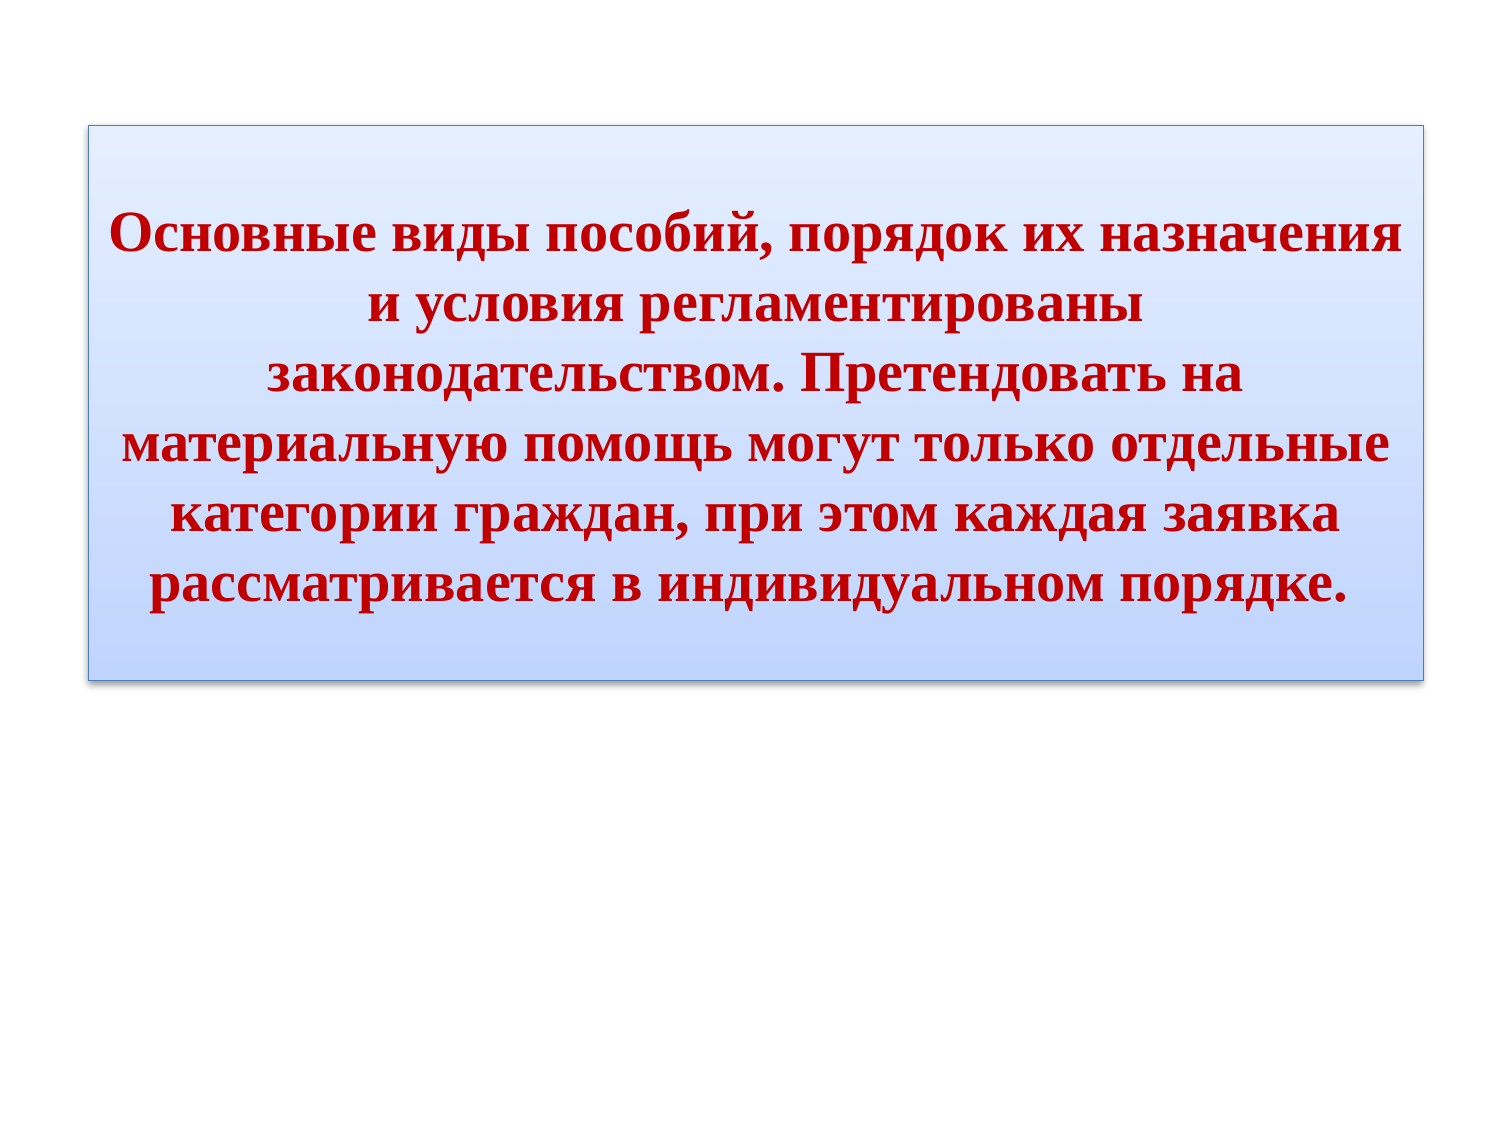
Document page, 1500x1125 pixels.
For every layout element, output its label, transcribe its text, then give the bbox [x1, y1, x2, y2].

text_box Основные виды пособий, порядок их назначения и условия регламентированы законодательством. Претендовать на материальную помощь могут только отдельные категории граждан, при этом каждая заявка рассматривается в индивидуальном порядке. [88, 125, 1424, 681]
